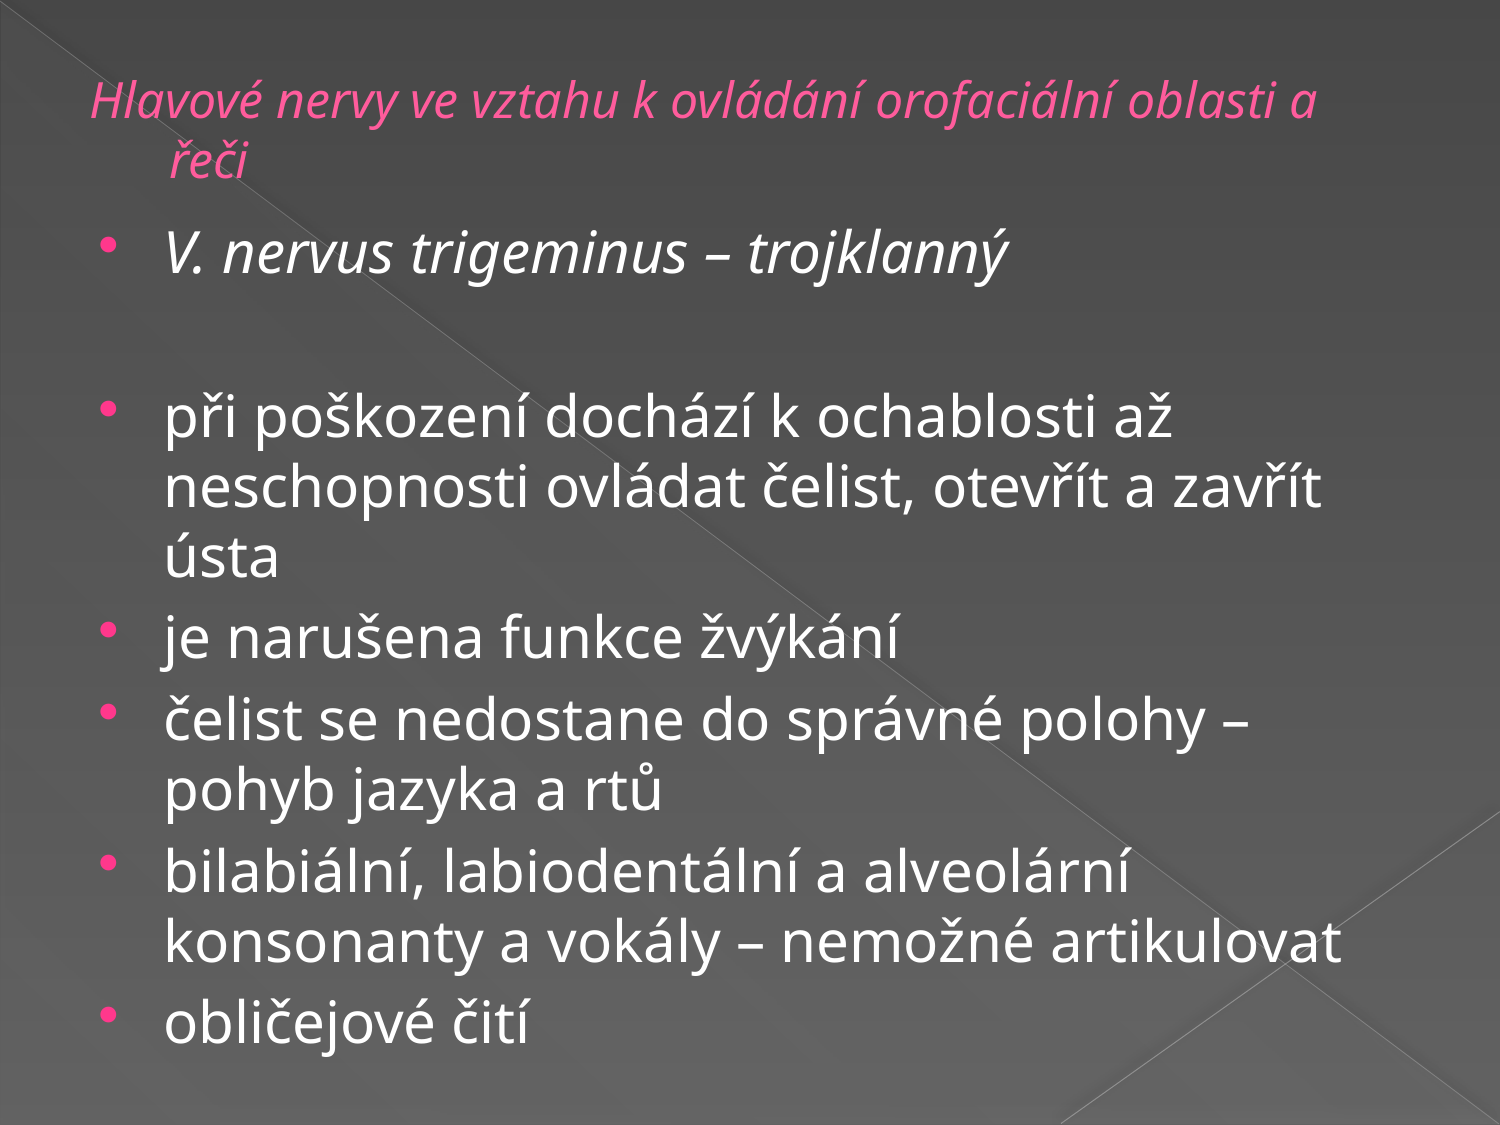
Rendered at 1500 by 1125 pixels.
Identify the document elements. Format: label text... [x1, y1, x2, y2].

list V. nervus trigeminus – trojklanný při poškození dochází k ochablosti až neschopnosti ovládat čelist, otevřít a zavřít ústa je narušena funkce žvýkání čelist se nedostane do správné polohy – pohyb jazyka a rtů bilabiální, labiodentální a alveolární konsonanty a vokály – nemožné artikulovat obličejové čití [75, 208, 1451, 1083]
title Hlavové nervy ve vztahu k ovládání orofaciální oblasti a řeči [75, 43, 1425, 208]
